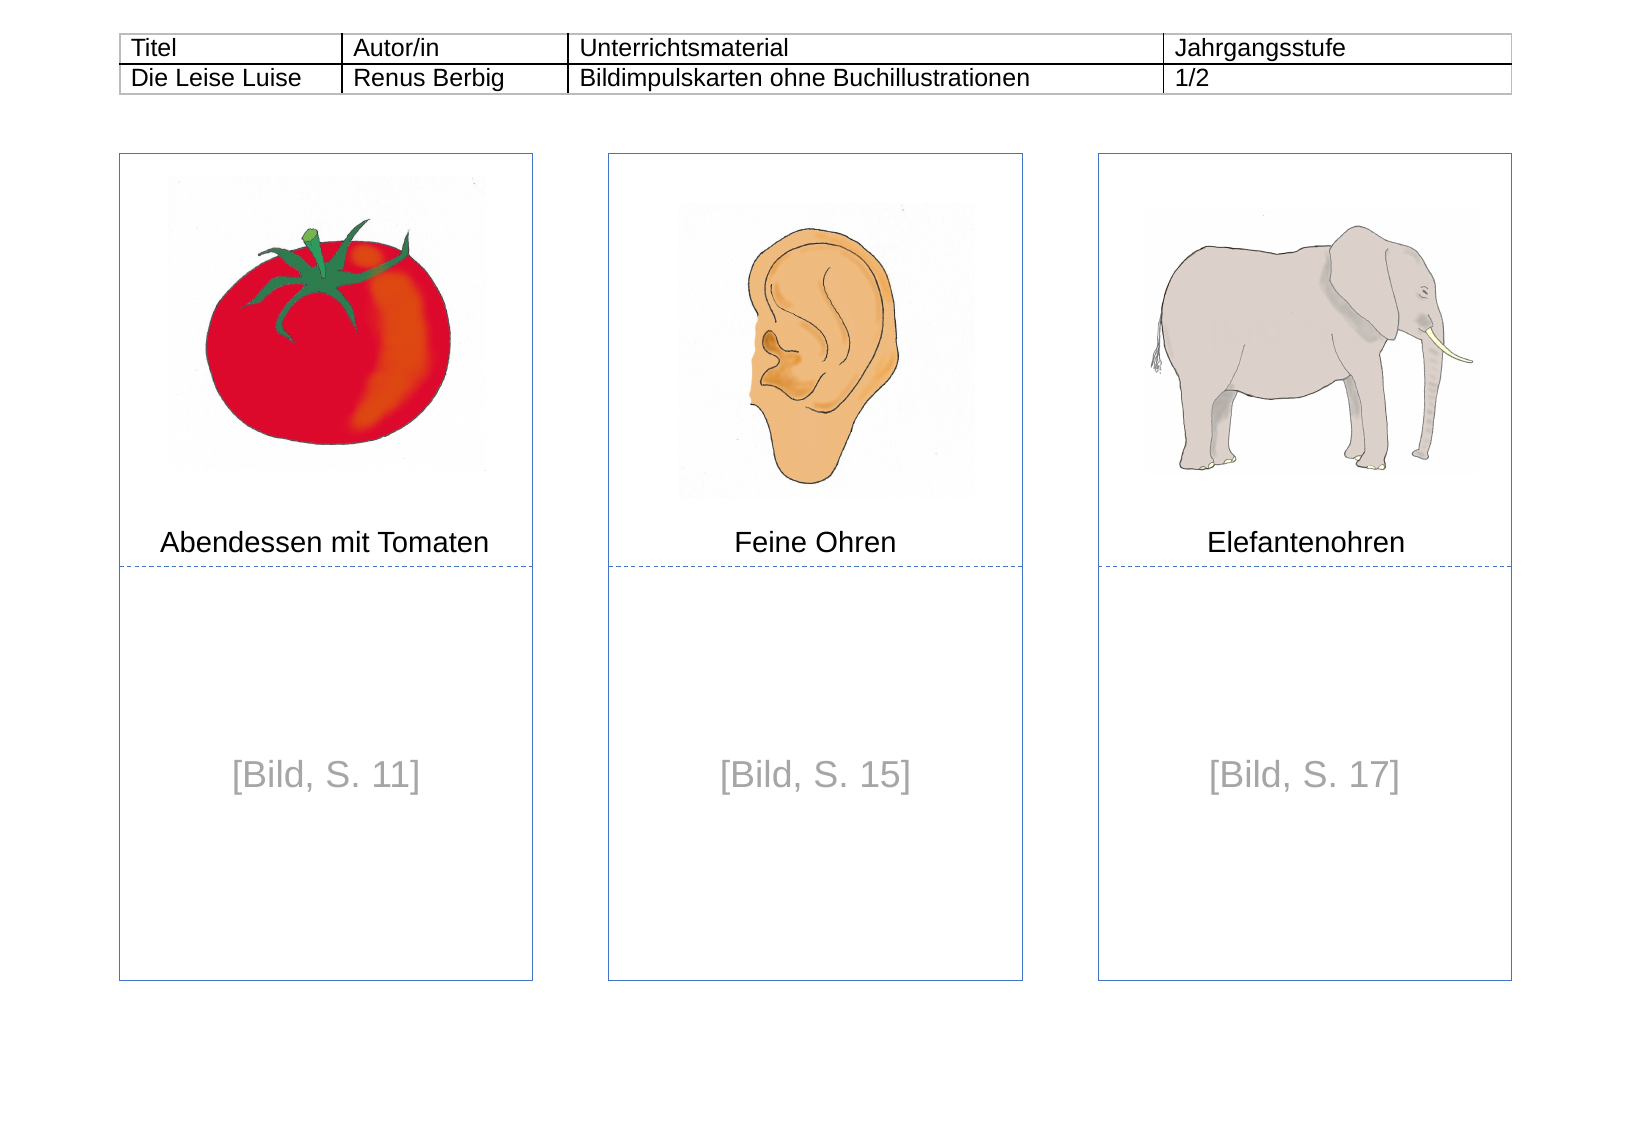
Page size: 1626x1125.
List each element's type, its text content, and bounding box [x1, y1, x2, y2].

table_header Autor/in [343, 35, 567, 63]
picture [1145, 209, 1479, 475]
picture [168, 176, 486, 471]
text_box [119, 153, 533, 981]
table_cell Renus Berbig [343, 65, 567, 93]
table_header Jahrgangsstufe [1164, 35, 1511, 63]
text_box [608, 153, 1023, 981]
table_header Unterrichtsmaterial [569, 35, 1163, 63]
picture [678, 203, 975, 499]
table_cell Die Leise Luise [121, 65, 341, 93]
table_header Titel [121, 35, 341, 63]
table_cell 1/2 [1164, 65, 1511, 93]
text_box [1098, 153, 1512, 981]
table_cell Bildimpulskarten ohne Buchillustrationen [569, 65, 1163, 93]
